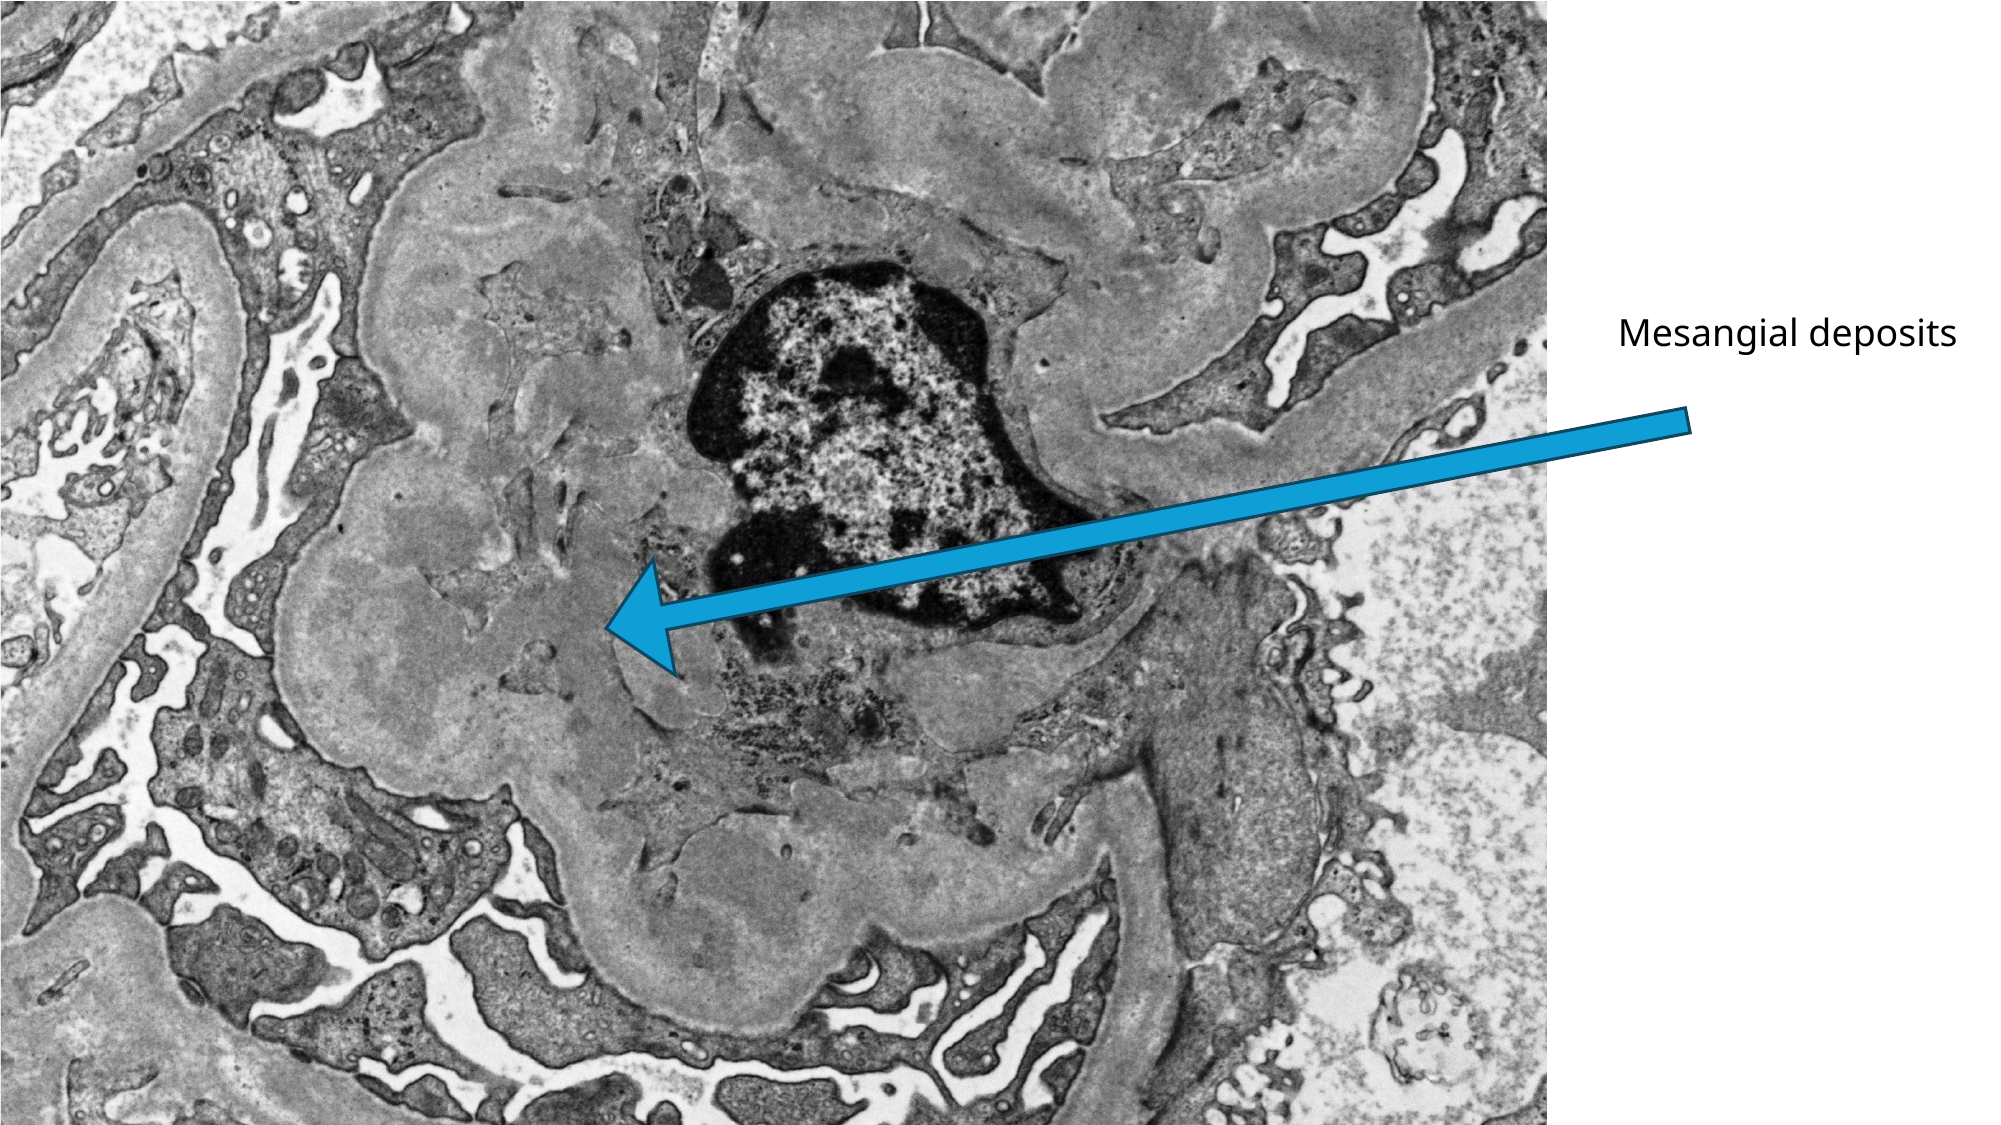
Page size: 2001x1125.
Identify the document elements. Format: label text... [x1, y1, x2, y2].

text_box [0, 0, 1699, 1125]
text_box Mesangial deposits [1699, 301, 2000, 362]
